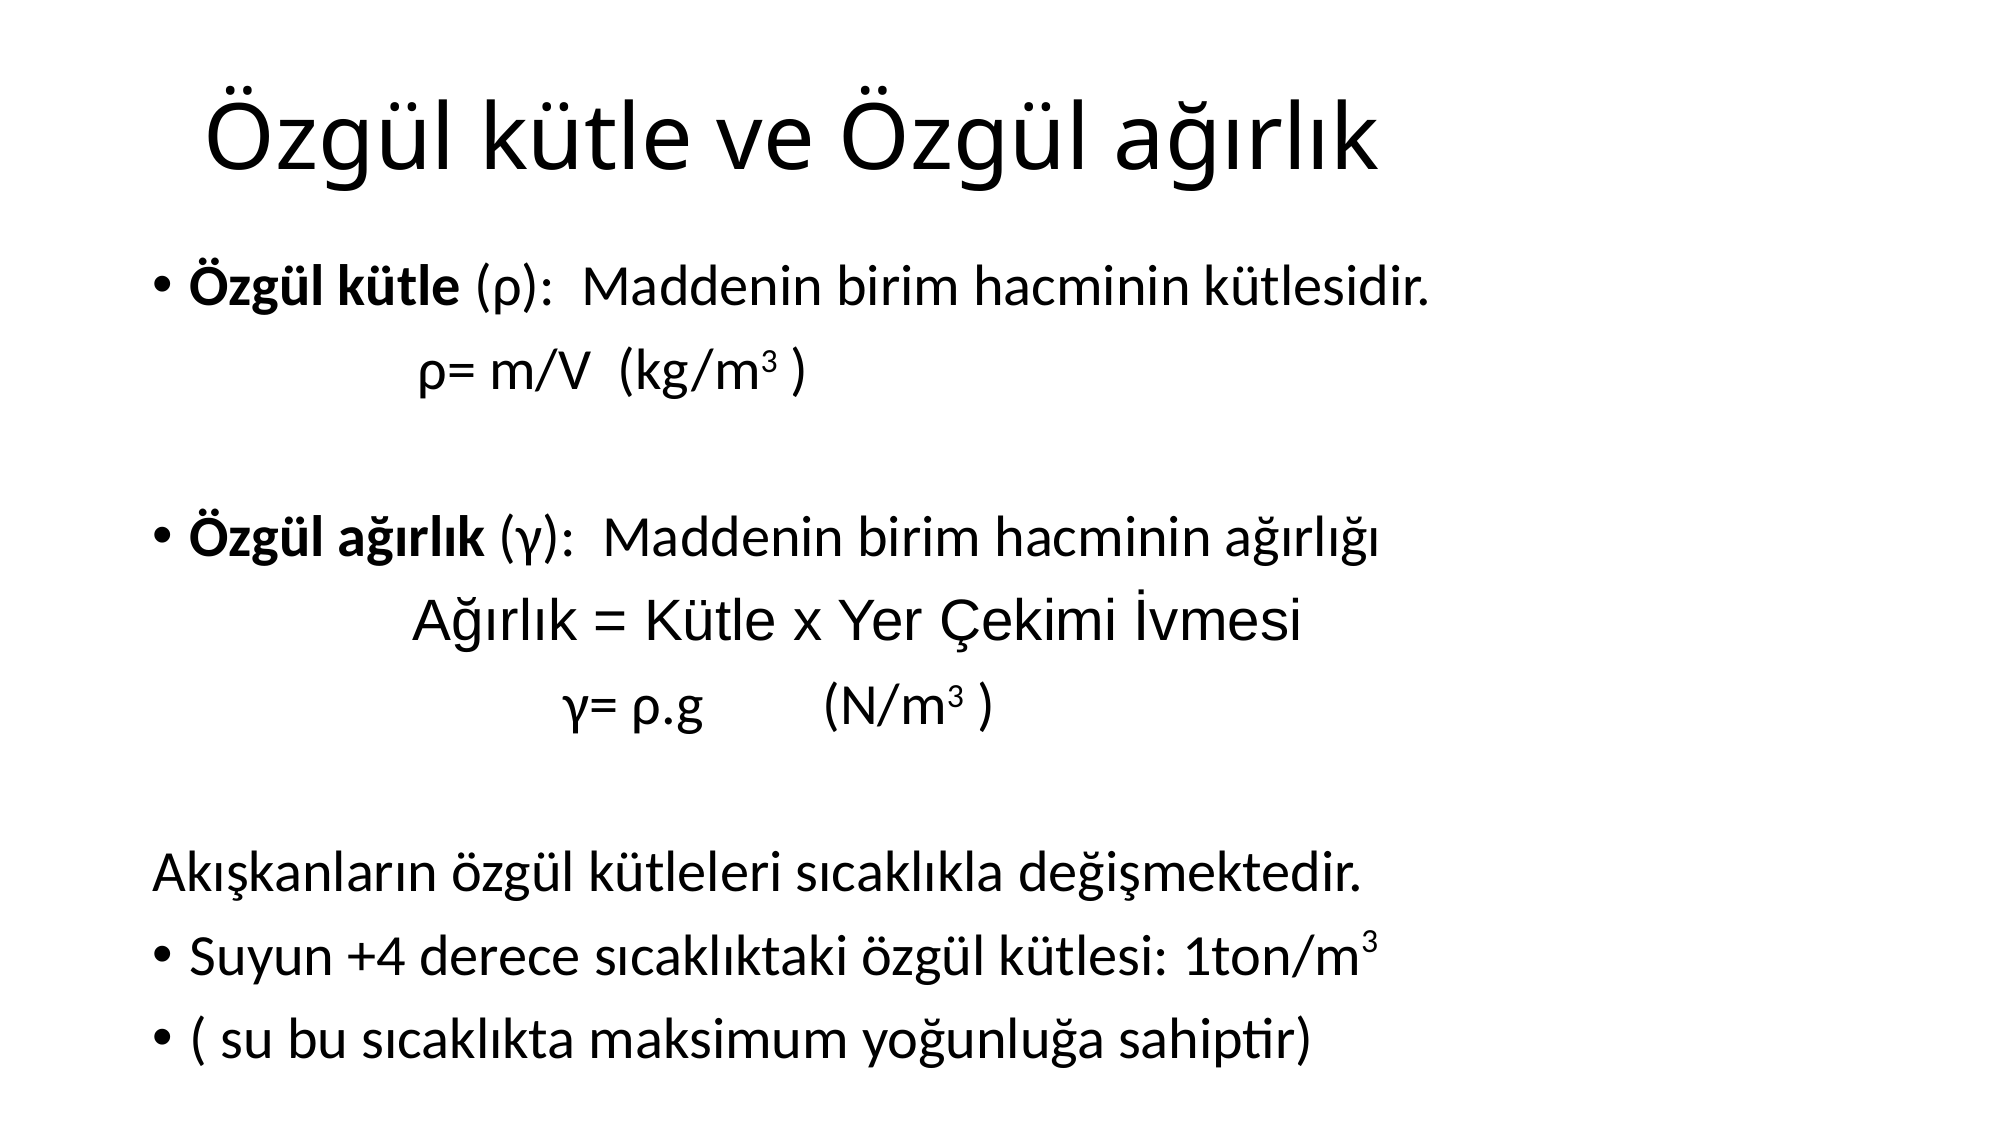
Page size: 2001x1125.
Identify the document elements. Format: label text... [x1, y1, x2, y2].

title Özgül kütle ve Özgül ağırlık [188, 30, 1914, 248]
list Özgül kütle (ρ): Maddenin birim hacminin kütlesidir. ρ= m/V (kg/m3 ) Özgül ağırlık (γ): Maddenin birim hacminin ağırlığı Ağırlık = Kütle x Yer Çekimi İvmesi γ= ρ.g (N/m3 ) Akışkanların özgül kütleleri sıcaklıkla değişmektedir. Suyun +4 derece sıcaklıktaki özgül kütlesi: 1ton/m3 ( su bu sıcaklıkta maksimum yoğunluğa sahiptir) [137, 248, 1931, 1087]
